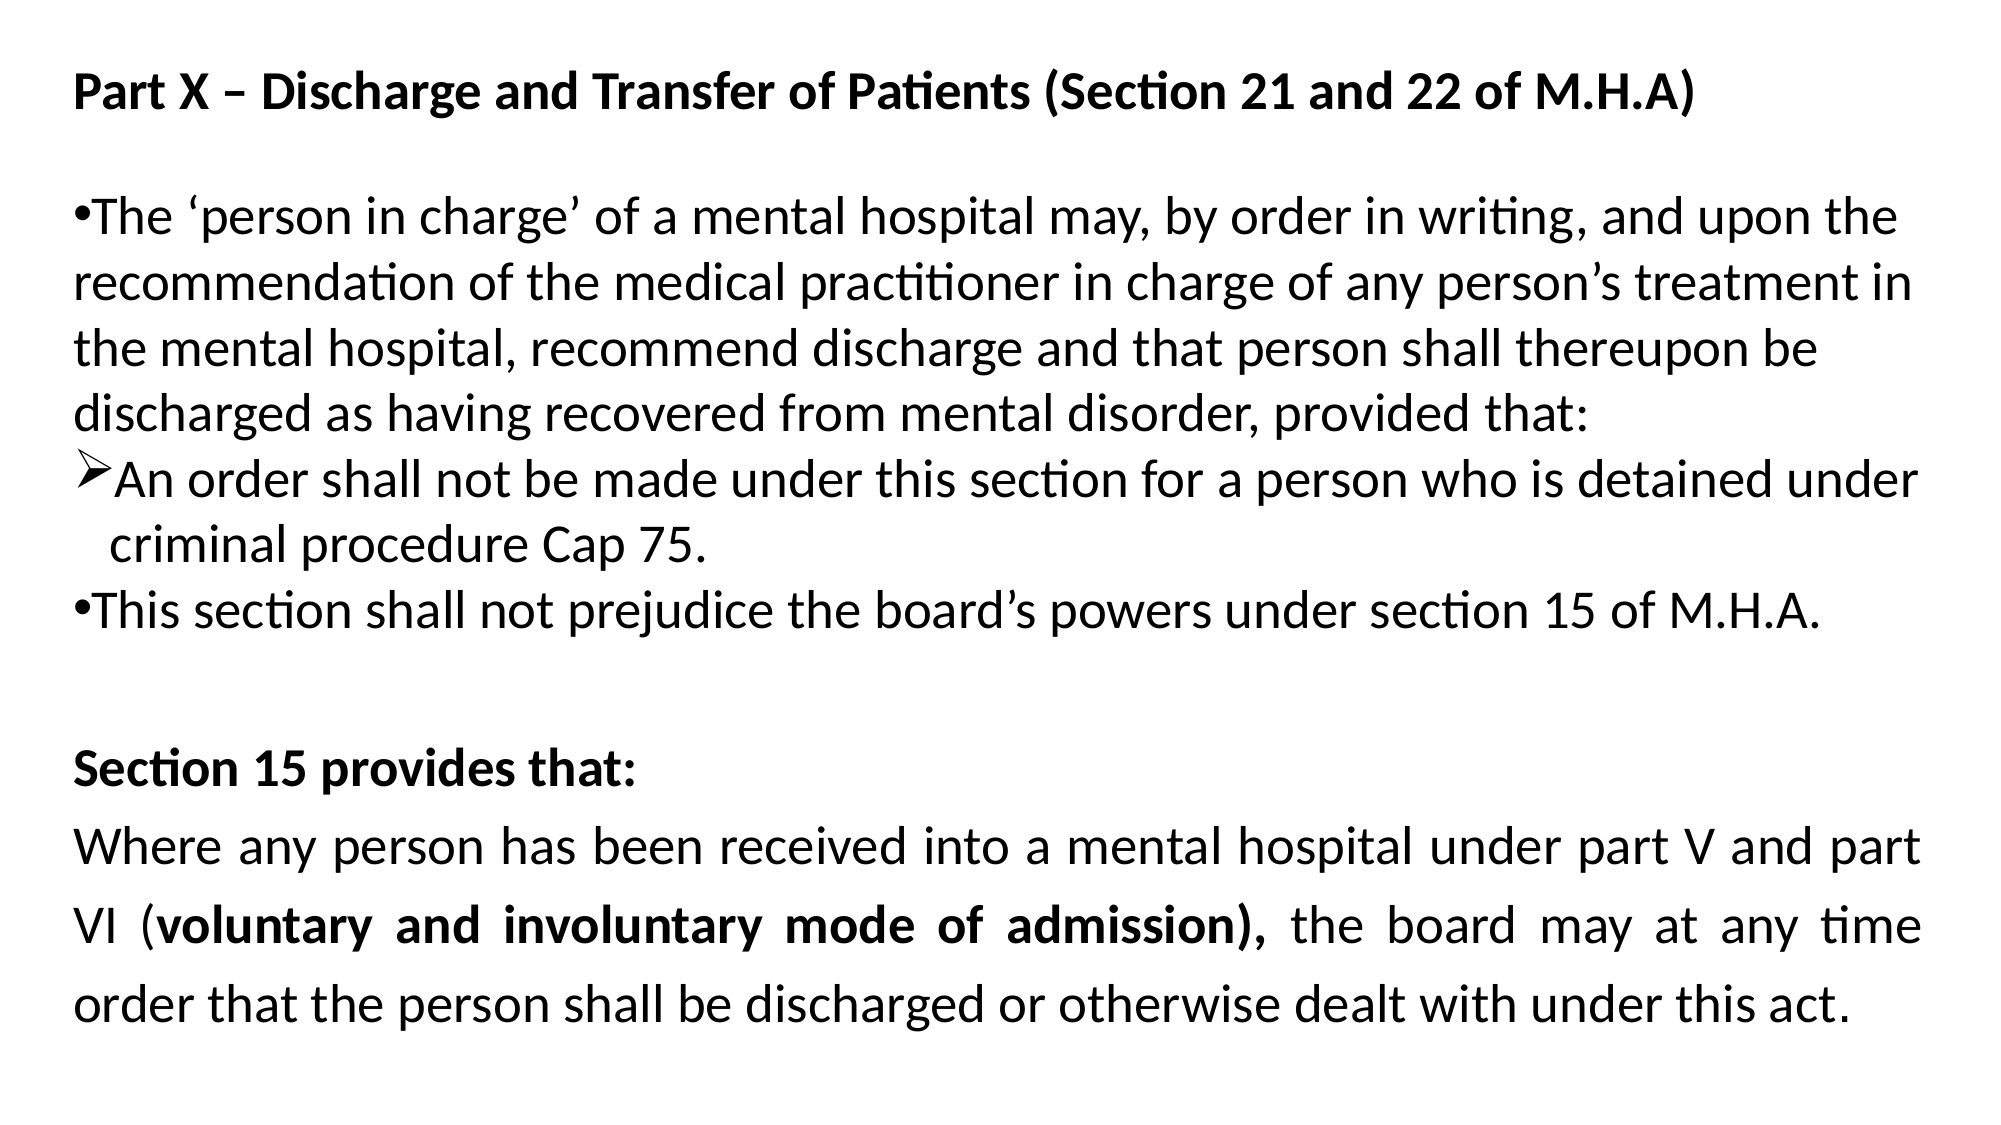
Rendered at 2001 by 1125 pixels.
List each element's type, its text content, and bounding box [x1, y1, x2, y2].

list Part X – Discharge and Transfer of Patients (Section 21 and 22 of M.H.A) The ‘person in charge’ of a mental hospital may, by order in writing, and upon the recommendation of the medical practitioner in charge of any person’s treatment in the mental hospital, recommend discharge and that person shall thereupon be discharged as having recovered from mental disorder, provided that: An order shall not be made under this section for a person who is detained under criminal procedure Cap 75. This section shall not prejudice the board’s powers under section 15 of M.H.A. Section 15 provides that: Where any person has been received into a mental hospital under part V and part VI (voluntary and involuntary mode of admission), the board may at any time order that the person shall be discharged or otherwise dealt with under this act. [58, 54, 1938, 1103]
